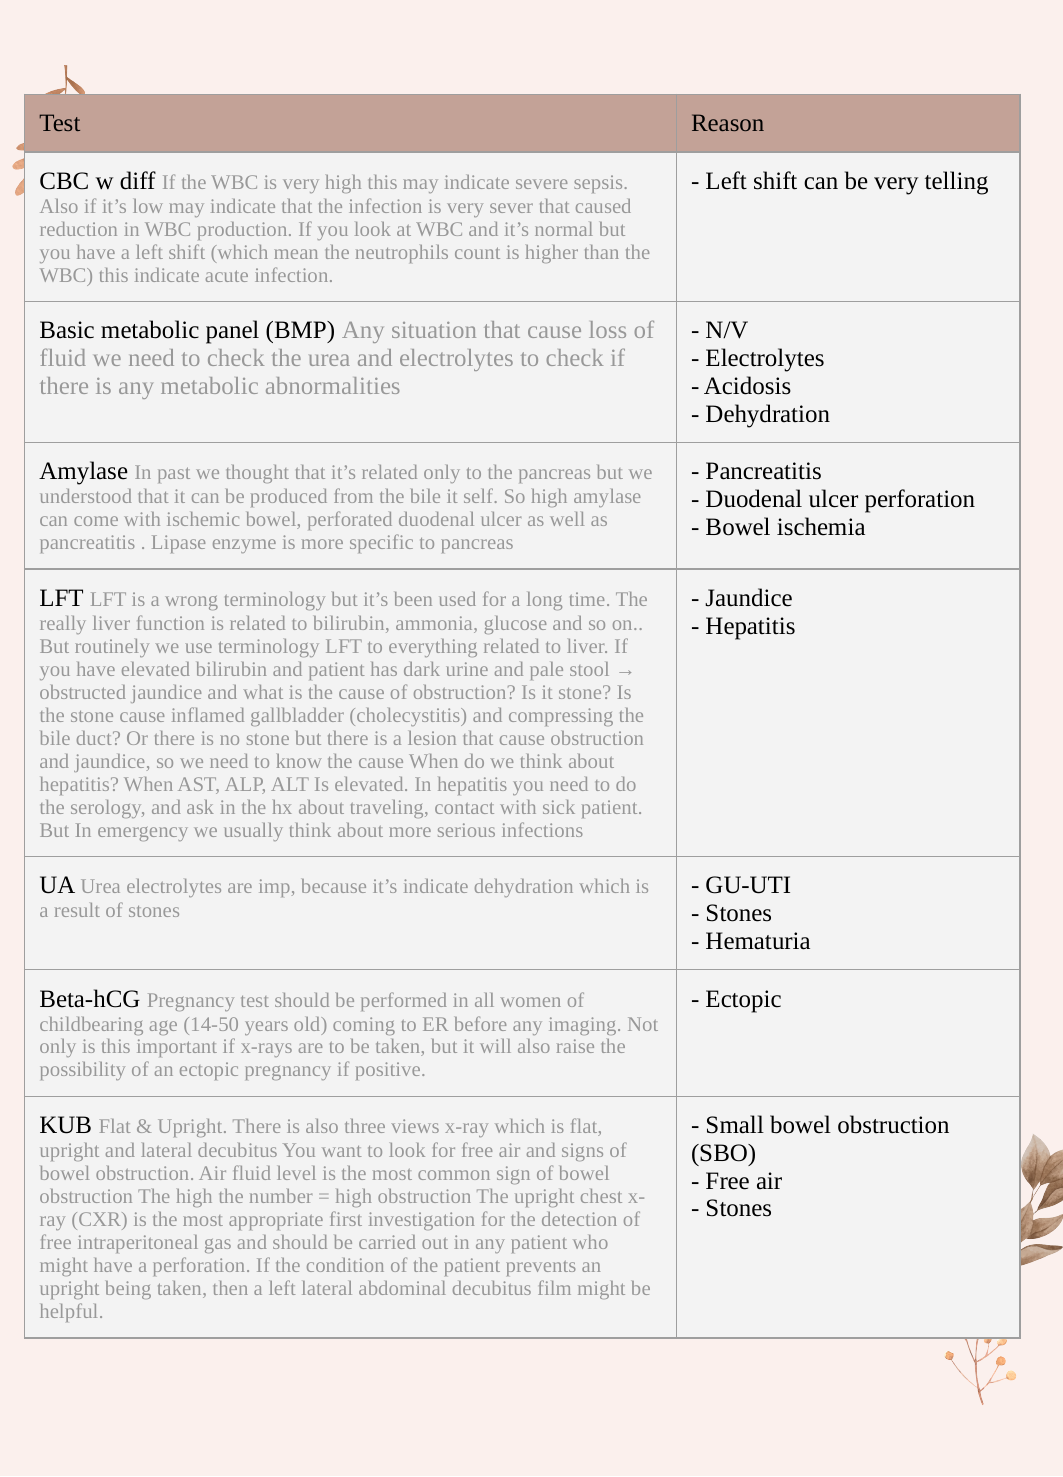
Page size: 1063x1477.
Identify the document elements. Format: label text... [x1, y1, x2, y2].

picture [919, 1308, 1041, 1412]
table_header Test [25, 95, 676, 151]
table_cell - Ectopic [677, 970, 1019, 1096]
table_cell LFT LFT is a wrong terminology but it’s been used for a long time. The really liver function is related to bilirubin, ammonia, glucose and so on.. But routinely we use terminology LFT to everything related to liver. If you have elevated bilirubin and patient has dark urine and pale stool → obstructed jaundice and what is the cause of obstruction? Is it stone? Is the stone cause inflamed gallbladder (cholecystitis) and compressing the bile duct? Or there is no stone but there is a lesion that cause obstruction and jaundice, so we need to know the cause When do we think about hepatitis? When AST, ALP, ALT Is elevated. In hepatitis you need to do the serology, and ask in the hx about traveling, contact with sick patient. But In emergency we usually think about more serious infections [25, 570, 676, 856]
table_cell Beta-hCG Pregnancy test should be performed in all women of childbearing age (14-50 years old) coming to ER before any imaging. Not only is this important if x-rays are to be taken, but it will also raise the possibility of an ectopic pregnancy if positive. [25, 970, 676, 1096]
table_cell Basic metabolic panel (BMP) Any situation that cause loss of fluid we need to check the urea and electrolytes to check if there is any metabolic abnormalities [25, 302, 676, 442]
table_cell CBC w diff If the WBC is very high this may indicate severe sepsis. Also if it’s low may indicate that the infection is very sever that caused reduction in WBC production. If you look at WBC and it’s normal but you have a left shift (which mean the neutrophils count is higher than the WBC) this indicate acute infection. [25, 153, 676, 301]
table_cell - N/V - Electrolytes - Acidosis - Dehydration [677, 302, 1019, 442]
table_cell Amylase In past we thought that it’s related only to the pancreas but we understood that it can be produced from the bile it self. So high amylase can come with ischemic bowel, perforated duodenal ulcer as well as pancreatitis . Lipase enzyme is more specific to pancreas [25, 443, 676, 568]
table_cell - Jaundice - Hepatitis [677, 570, 1019, 856]
table_cell - Small bowel obstruction (SBO) - Free air - Stones [677, 1097, 1019, 1337]
table_cell - GU-UTI - Stones - Hematuria [677, 857, 1019, 969]
table_cell UA Urea electrolytes are imp, because it’s indicate dehydration which is a result of stones [25, 857, 676, 969]
table_cell - Pancreatitis - Duodenal ulcer perforation - Bowel ischemia [677, 443, 1019, 568]
table_cell - Left shift can be very telling [677, 153, 1019, 301]
table_header Reason [677, 95, 1019, 151]
picture [1021, 1132, 1063, 1307]
picture [0, 63, 86, 196]
table_cell KUB Flat & Upright. There is also three views x-ray which is flat, upright and lateral decubitus You want to look for free air and signs of bowel obstruction. Air fluid level is the most common sign of bowel obstruction The high the number = high obstruction The upright chest x-ray (CXR) is the most appropriate first investigation for the detection of free intraperitoneal gas and should be carried out in any patient who might have a perforation. If the condition of the patient prevents an upright being taken, then a left lateral abdominal decubitus film might be helpful. [25, 1097, 676, 1337]
